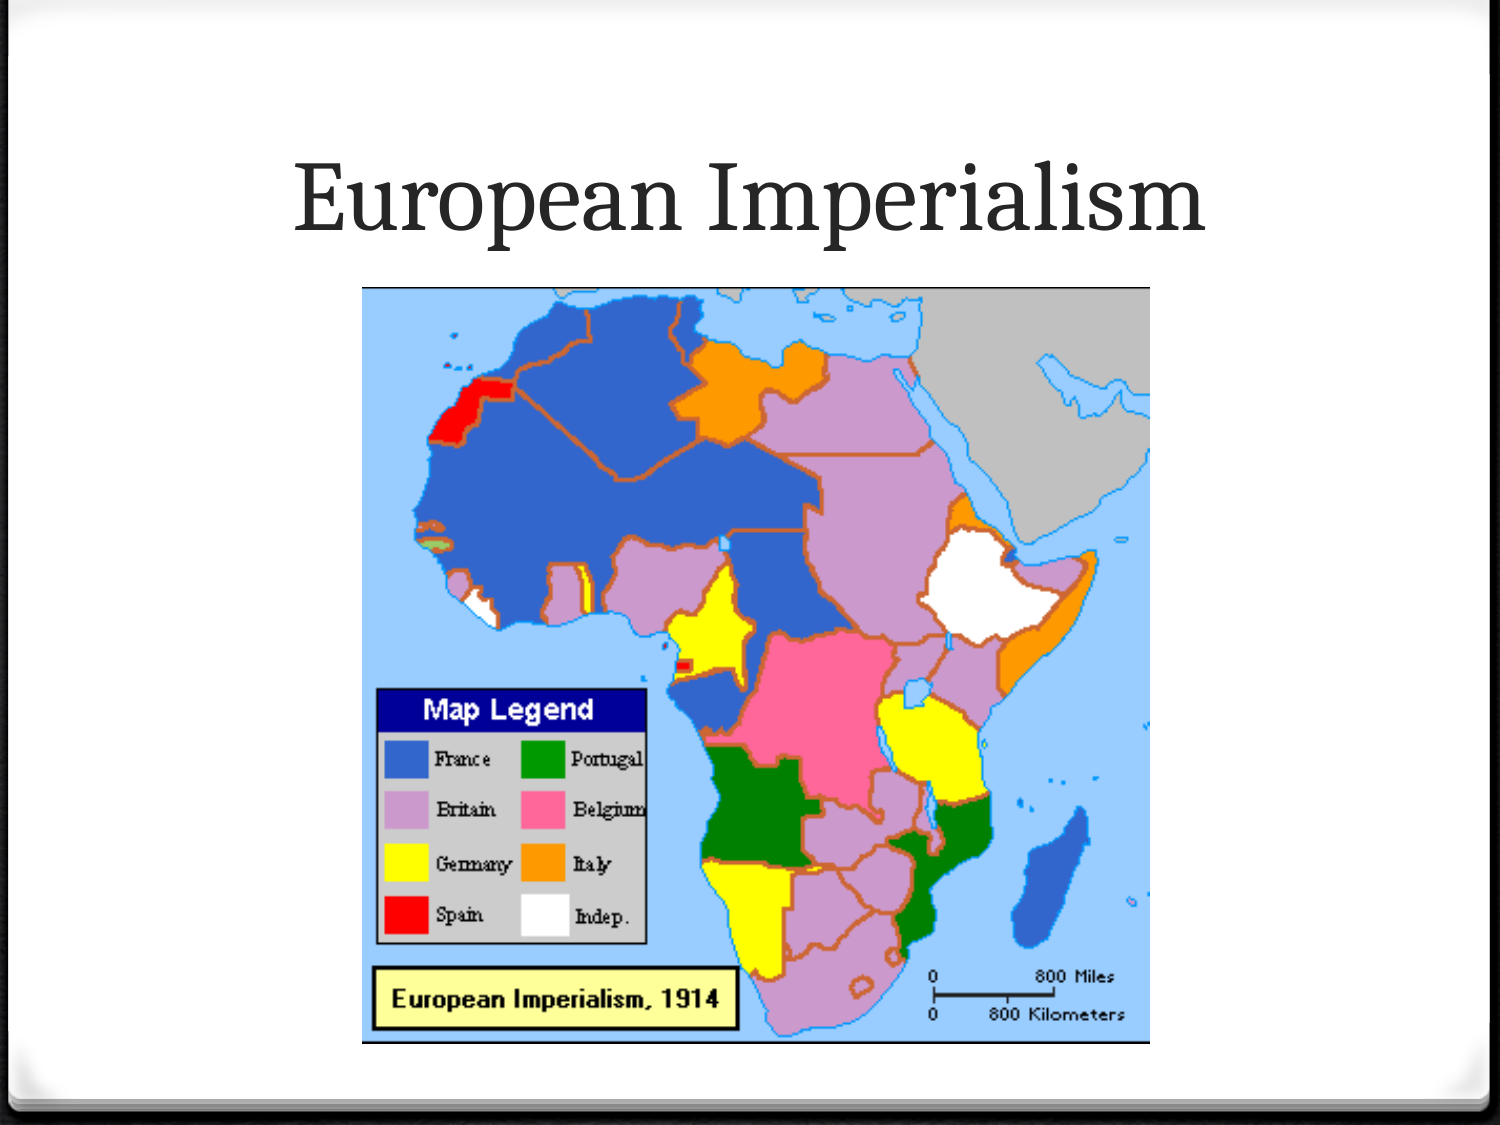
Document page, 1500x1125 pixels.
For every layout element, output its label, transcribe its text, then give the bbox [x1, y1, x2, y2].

picture [0, 0, 1500, 1125]
title European Imperialism [90, 71, 1410, 309]
